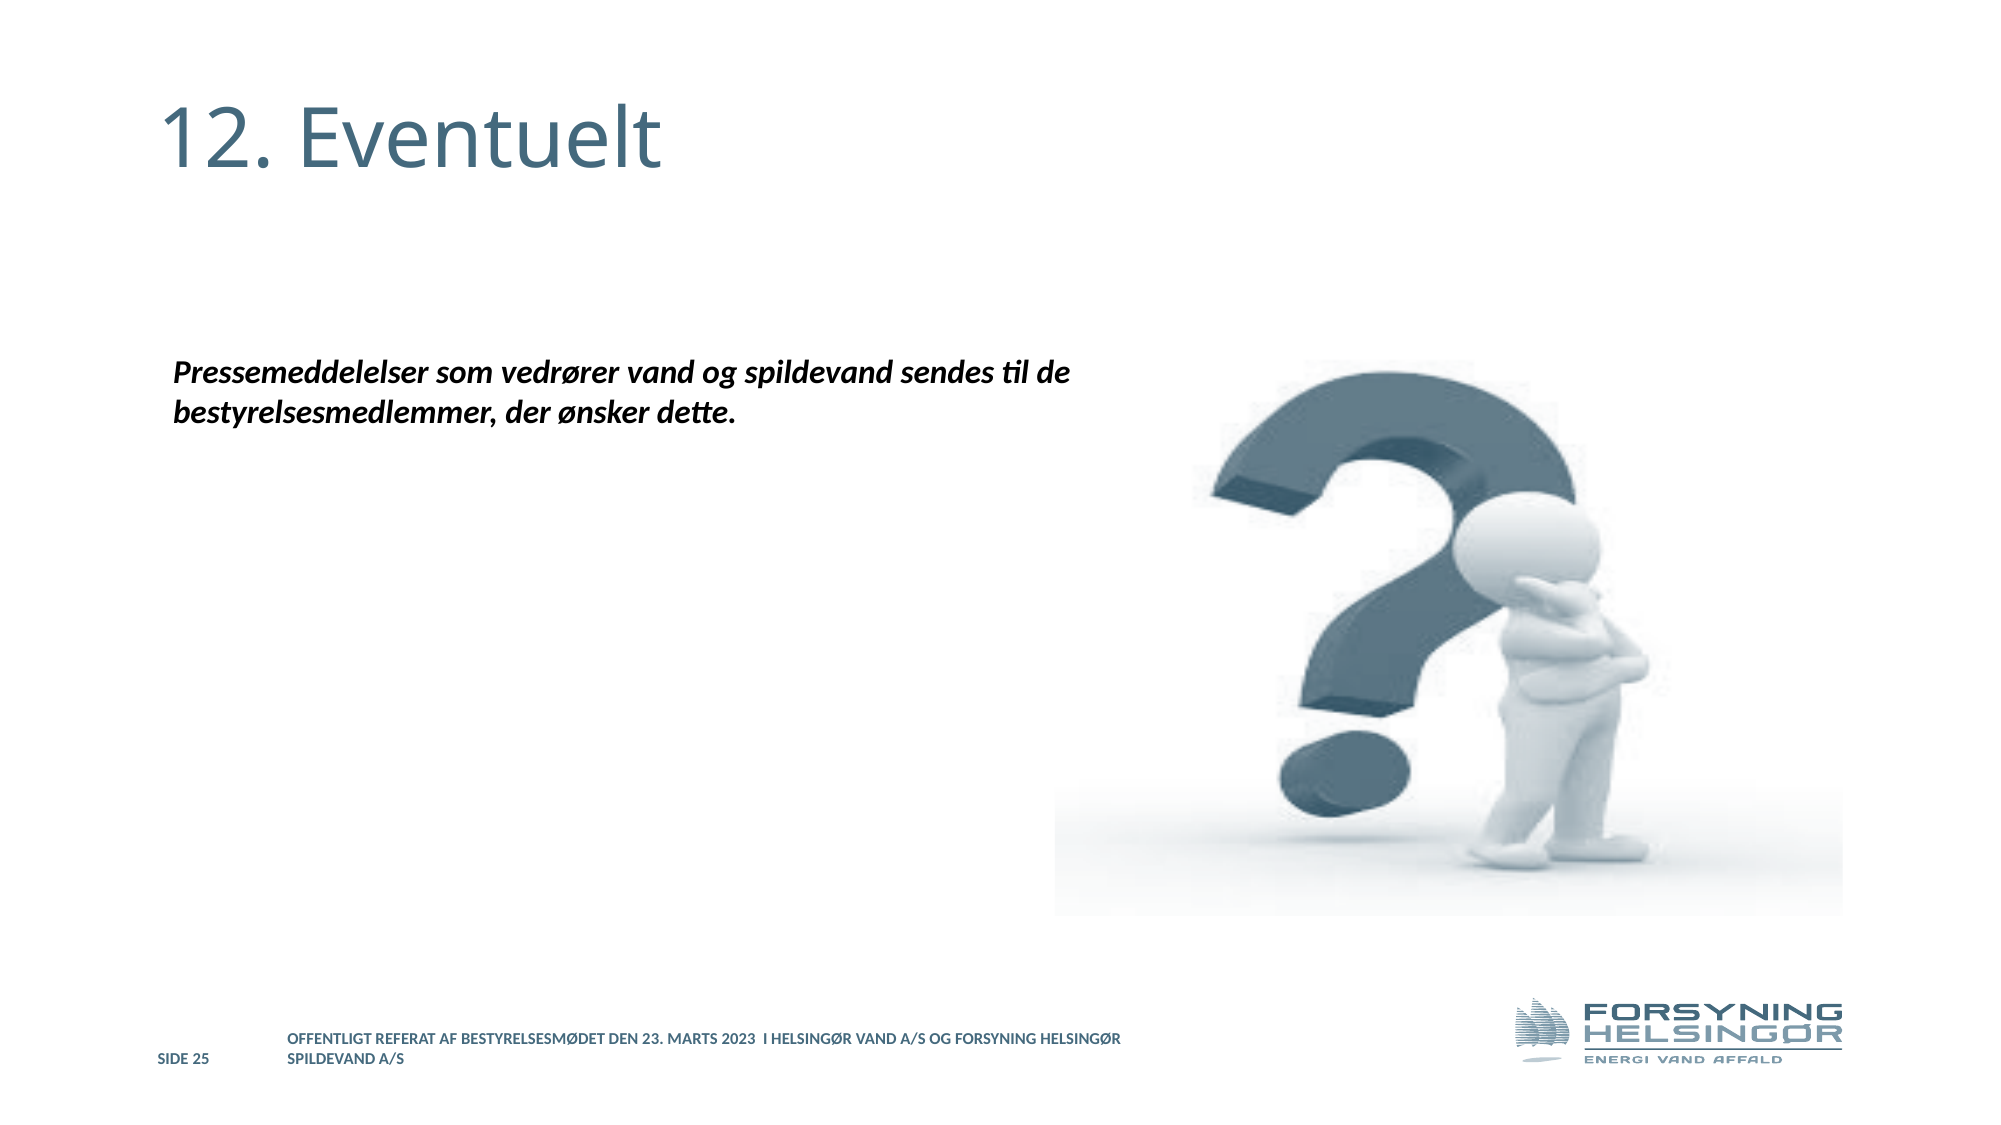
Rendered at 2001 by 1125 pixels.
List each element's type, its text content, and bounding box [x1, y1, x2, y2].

picture [1054, 355, 1843, 917]
text_box Pressemeddelelser som vedrører vand og spildevand sendes til de bestyrelsesmedlemmer, der ønsker dette. [173, 349, 1083, 430]
footer Offentligt referat af bestyrelsesmødet den 23. marts 2023 i Helsingør Vand A/S og Forsyning Helsingør Spildevand A/S [287, 1039, 1197, 1068]
title 12. Eventuelt [157, 30, 1934, 185]
slide_number Side 25 [157, 1039, 260, 1068]
